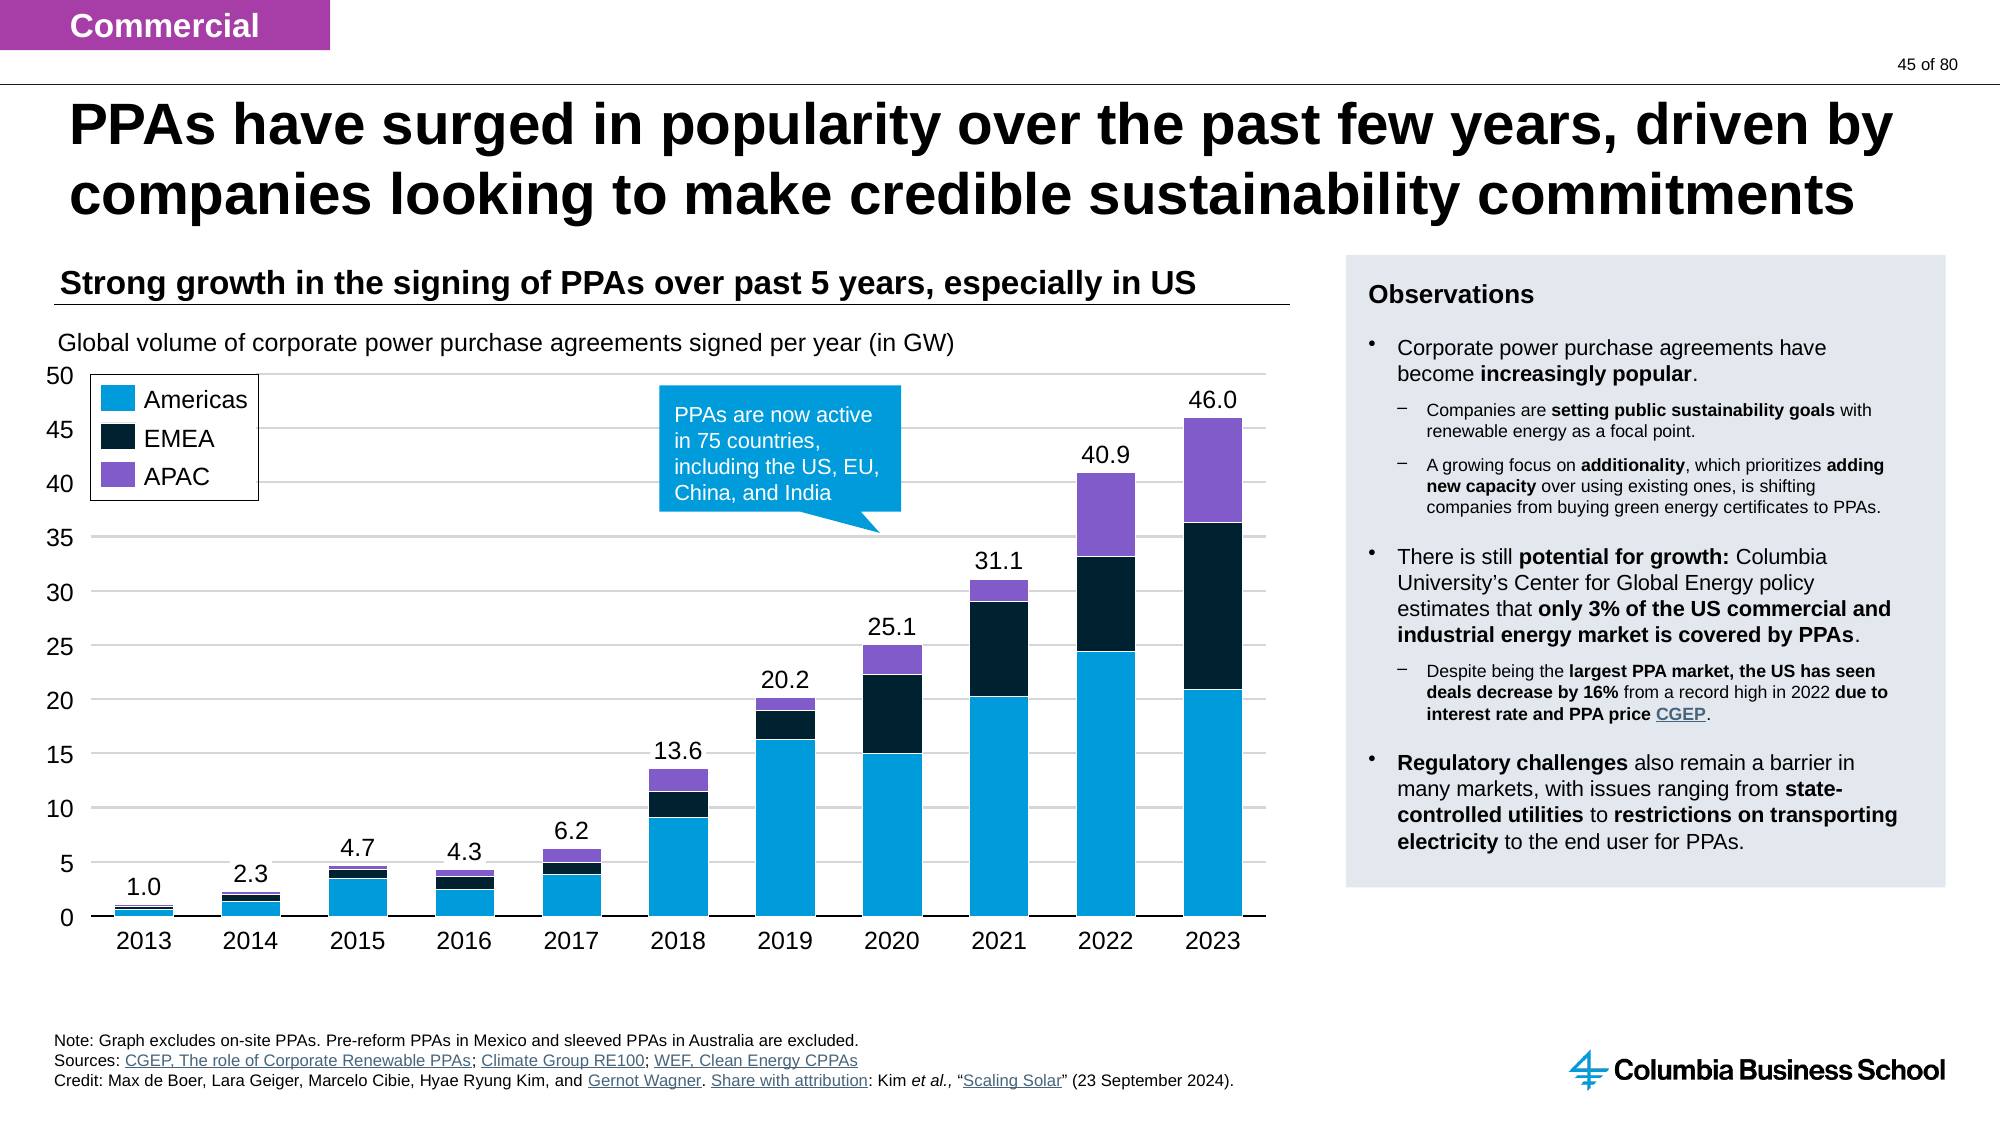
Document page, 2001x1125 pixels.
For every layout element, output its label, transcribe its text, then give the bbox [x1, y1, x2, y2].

text_box 30 [46, 576, 74, 606]
text_box 2023 [1184, 930, 1242, 955]
text_box 45 [46, 413, 74, 444]
text_box 2019 [756, 930, 814, 955]
text_box 25 [46, 630, 74, 661]
text_box 0 [60, 901, 74, 932]
text_box 5 [60, 847, 74, 878]
text_box 2016 [435, 930, 494, 955]
chart [77, 360, 1280, 930]
text_box 35 [46, 521, 74, 552]
text_box 2020 [863, 930, 921, 955]
text_box 20 [46, 684, 74, 715]
picture [1527, 1008, 2001, 1125]
text_box Commercial [0, 0, 331, 51]
text_box 2015 [329, 930, 387, 955]
text_box Note: Graph excludes on-site PPAs. Pre-reform PPAs in Mexico and sleeved PPAs in Australia are excluded. Sources: CGEP, The role of Corporate Renewable PPAs; Climate Group RE100; WEF, Clean Energy CPPAs Credit: Max de Boer, Lara Geiger, Marcelo Cibie, Hyae Ryung Kim, and Gernot Wagner. Share with attribution: Kim et al., “Scaling Solar” (23 September 2024). [54, 1029, 1946, 1090]
title PPAs have surged in popularity over the past few years, driven by companies looking to make credible sustainability commitments [54, 85, 1946, 231]
text_box 2017 [542, 930, 601, 955]
text_box Observations Corporate power purchase agreements have become increasingly popular. Companies are setting public sustainability goals with renewable energy as a focal point. A growing focus on additionality, which prioritizes adding new capacity over using existing ones, is shifting companies from buying green energy certificates to PPAs. There is still potential for growth: Columbia University’s Center for Global Energy policy estimates that only 3% of the US commercial and industrial energy market is covered by PPAs. Despite being the largest PPA market, the US has seen deals decrease by 16% from a record high in 2022 due to interest rate and PPA price CGEP. Regulatory challenges also remain a barrier in many markets, with issues ranging from state-controlled utilities to restrictions on transporting electricity to the end user for PPAs. [1345, 254, 1947, 888]
text_box 2013 [115, 930, 173, 955]
text_box 2021 [970, 930, 1028, 955]
text_box 2014 [222, 930, 280, 955]
text_box 40 [46, 467, 74, 498]
text_box Global volume of corporate power purchase agreements signed per year (in GW) [42, 319, 1043, 365]
text_box 10 [46, 792, 74, 823]
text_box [53, 254, 1290, 307]
text_box 2018 [649, 930, 707, 955]
text_box 2022 [1077, 930, 1135, 955]
text_box 50 [46, 365, 74, 389]
text_box 15 [46, 738, 74, 769]
